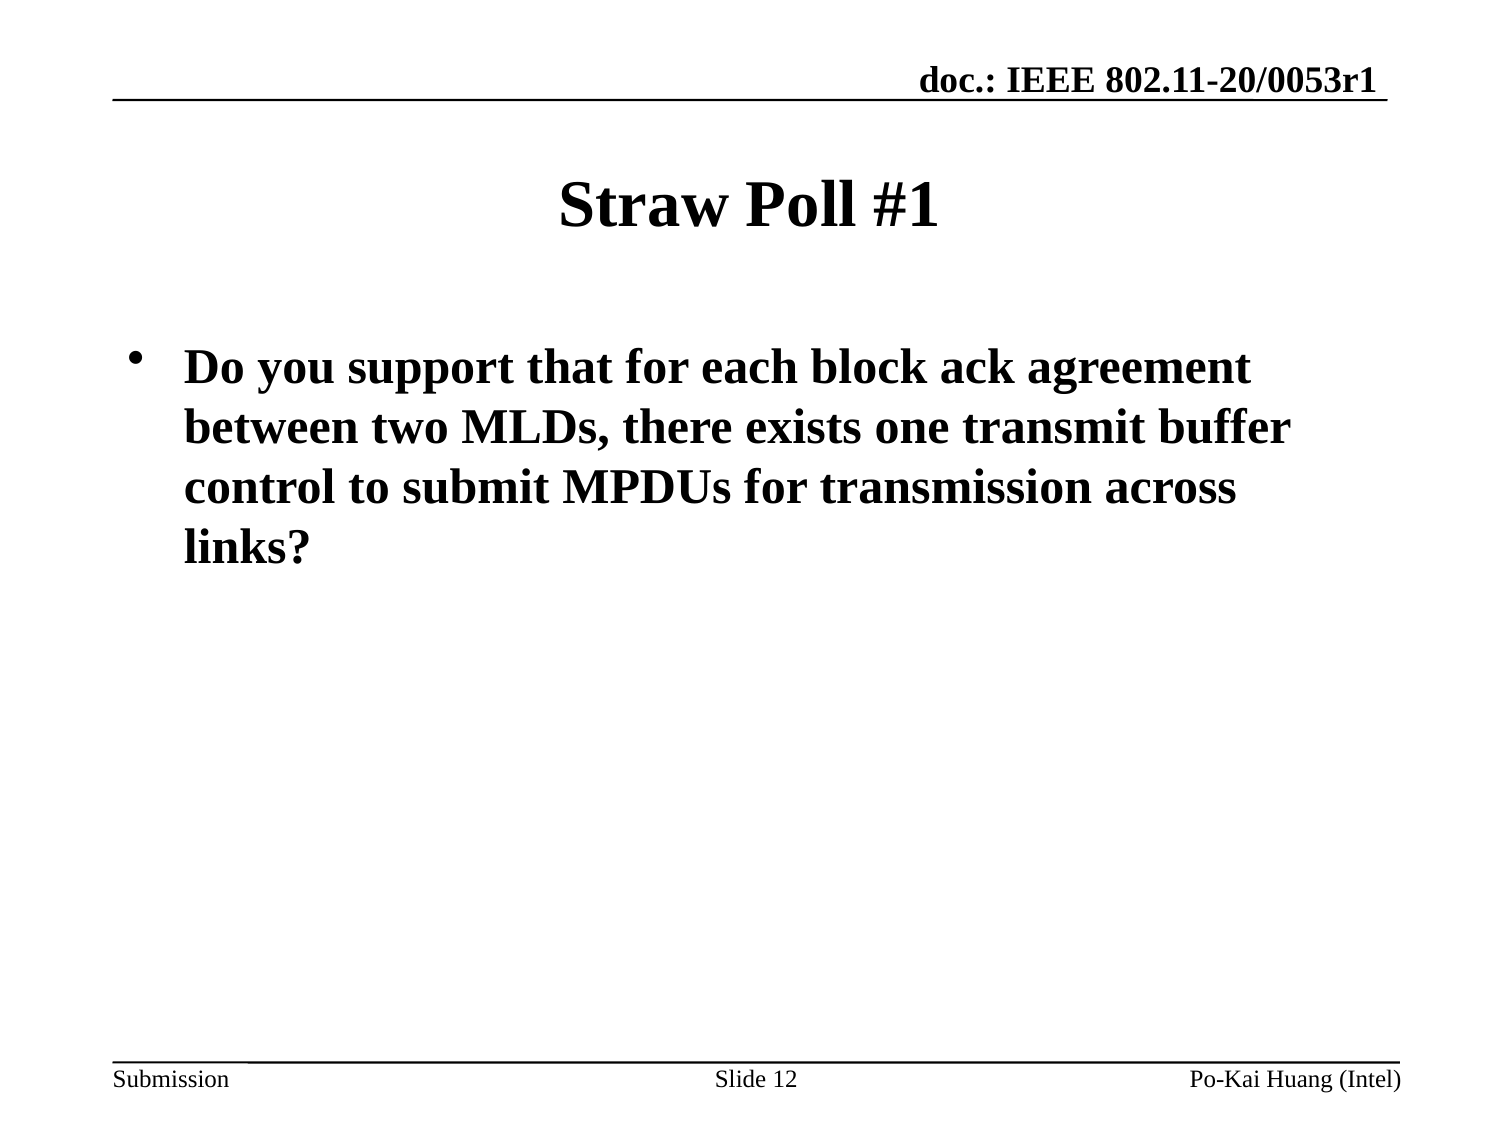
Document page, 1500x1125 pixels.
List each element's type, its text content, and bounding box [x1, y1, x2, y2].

title Straw Poll #1 [112, 112, 1388, 288]
footer Po-Kai Huang (Intel) [1186, 1061, 1402, 1093]
list Do you support that for each block ack agreement between two MLDs, there exists one transmit buffer control to submit MPDUs for transmission across links? [112, 326, 1388, 1002]
slide_number Slide 12 [712, 1061, 800, 1093]
